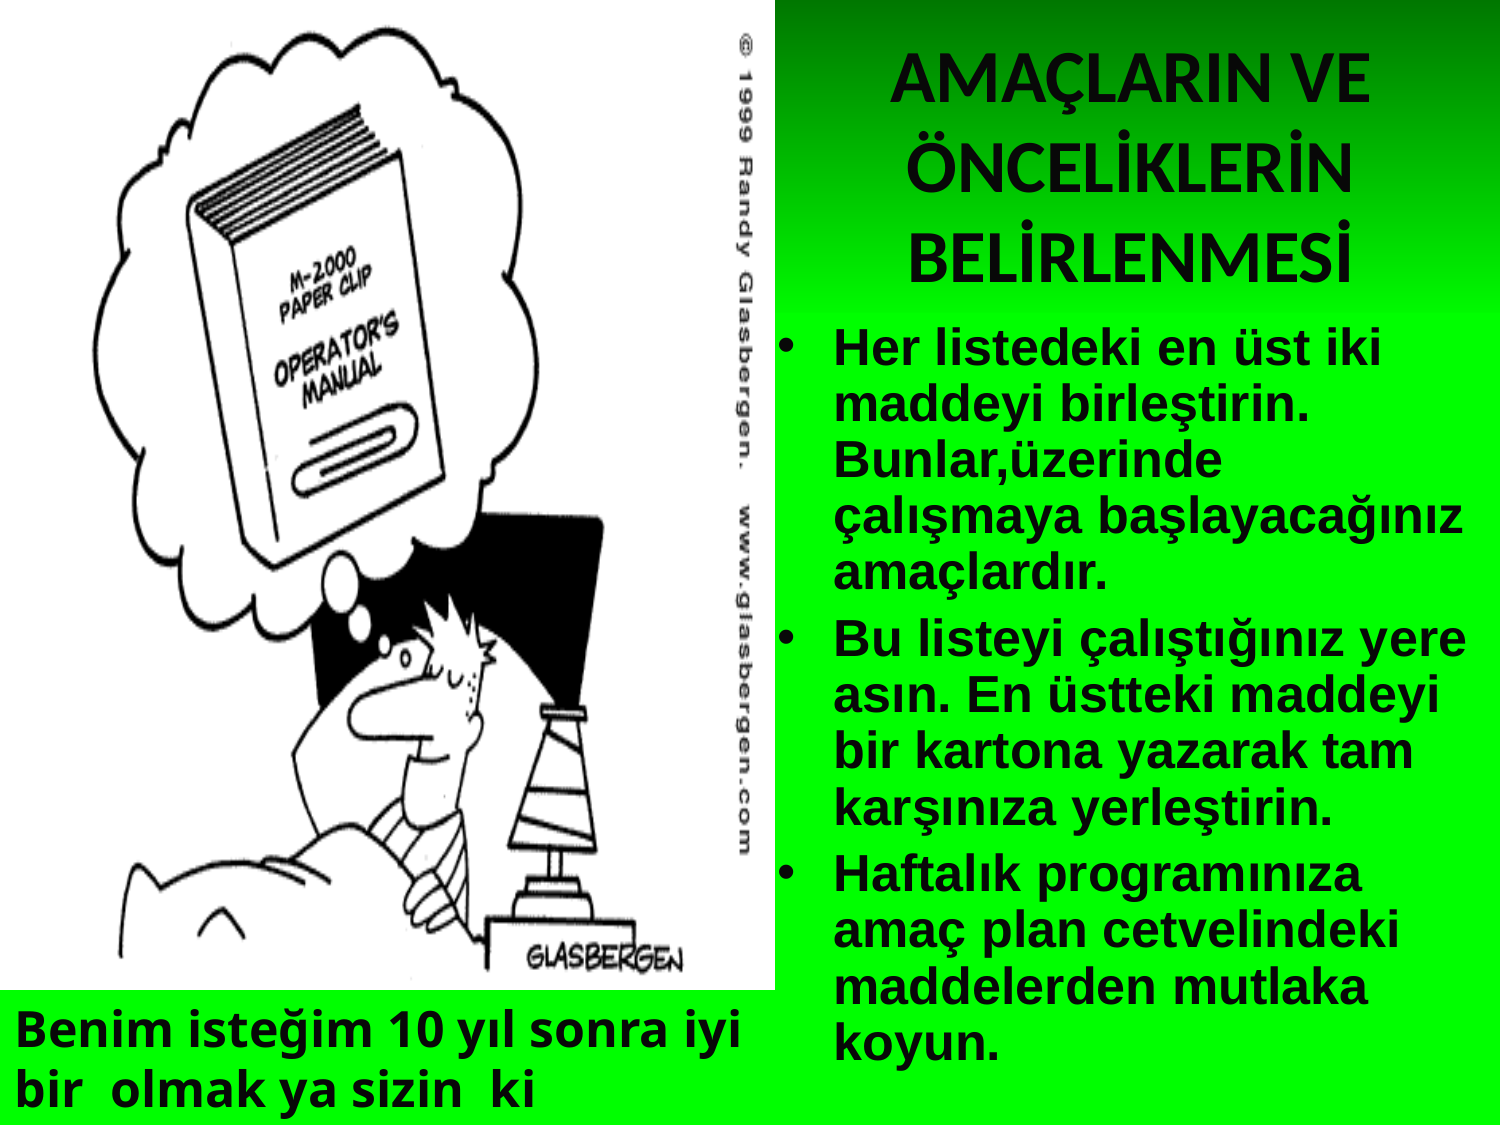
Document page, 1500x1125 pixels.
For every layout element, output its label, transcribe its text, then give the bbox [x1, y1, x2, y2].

list Her listedeki en üst iki maddeyi birleştirin. Bunlar,üzerinde çalışmaya başlayacağınız amaçlardır. Bu listeyi çalıştığınız yere asın. En üstteki maddeyi bir kartona yazarak tam karşınıza yerleştirin. Haftalık programınıza amaç plan cetvelindeki maddelerden mutlaka koyun. [779, 312, 1500, 1125]
title AMAÇLARIN VE ÖNCELİKLERİN BELİRLENMESİ [776, 0, 1500, 312]
picture [0, 0, 776, 1125]
